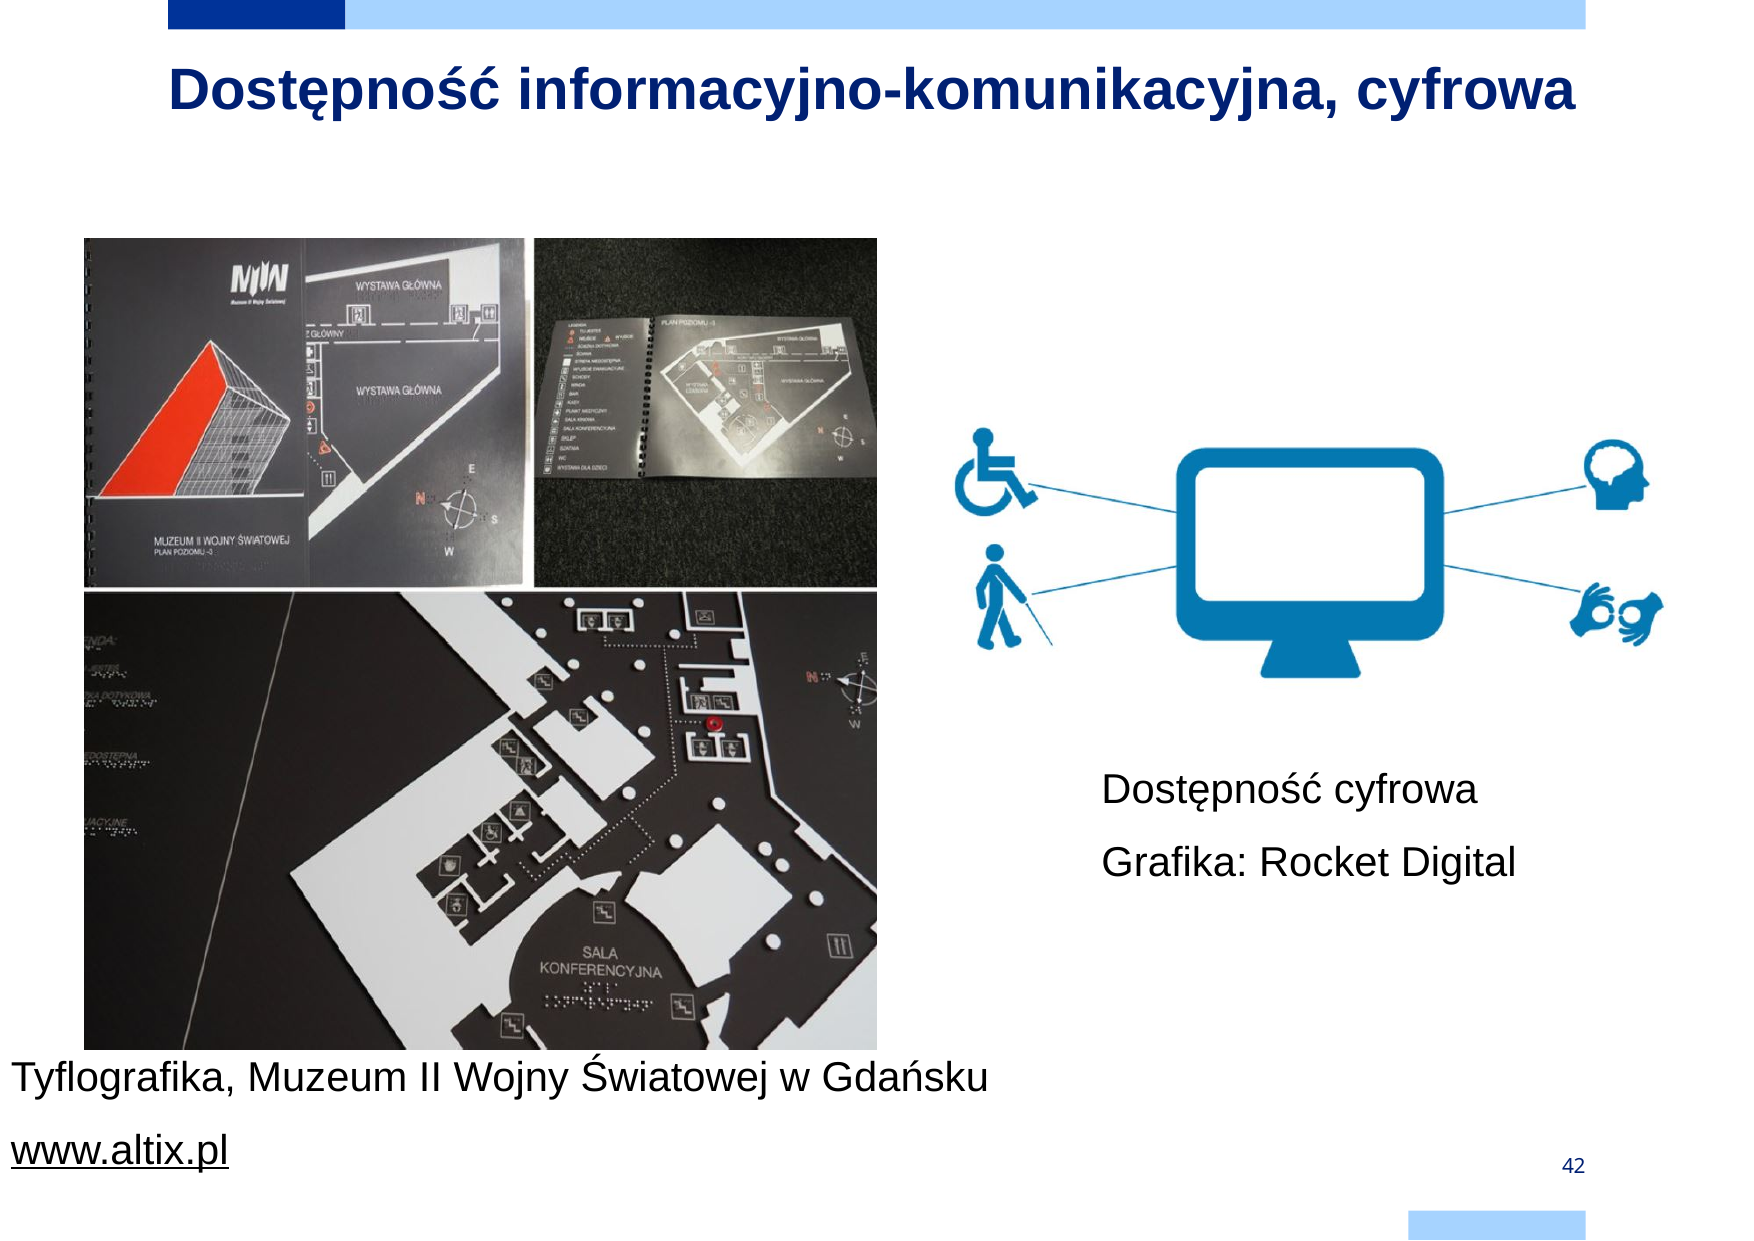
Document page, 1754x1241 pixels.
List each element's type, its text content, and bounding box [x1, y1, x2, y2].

list Tyflografika, Muzeum II Wojny Światowej w Gdańsku www.altix.pl [10, 1049, 1007, 1227]
title Dostępność informacyjno-komunikacyjna, cyfrowa [168, 46, 1586, 153]
slide_number 42 [1408, 1151, 1586, 1182]
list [84, 238, 877, 1050]
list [952, 415, 1668, 691]
list Dostępność cyfrowa Grafika: Rocket Digital [1101, 761, 1563, 928]
